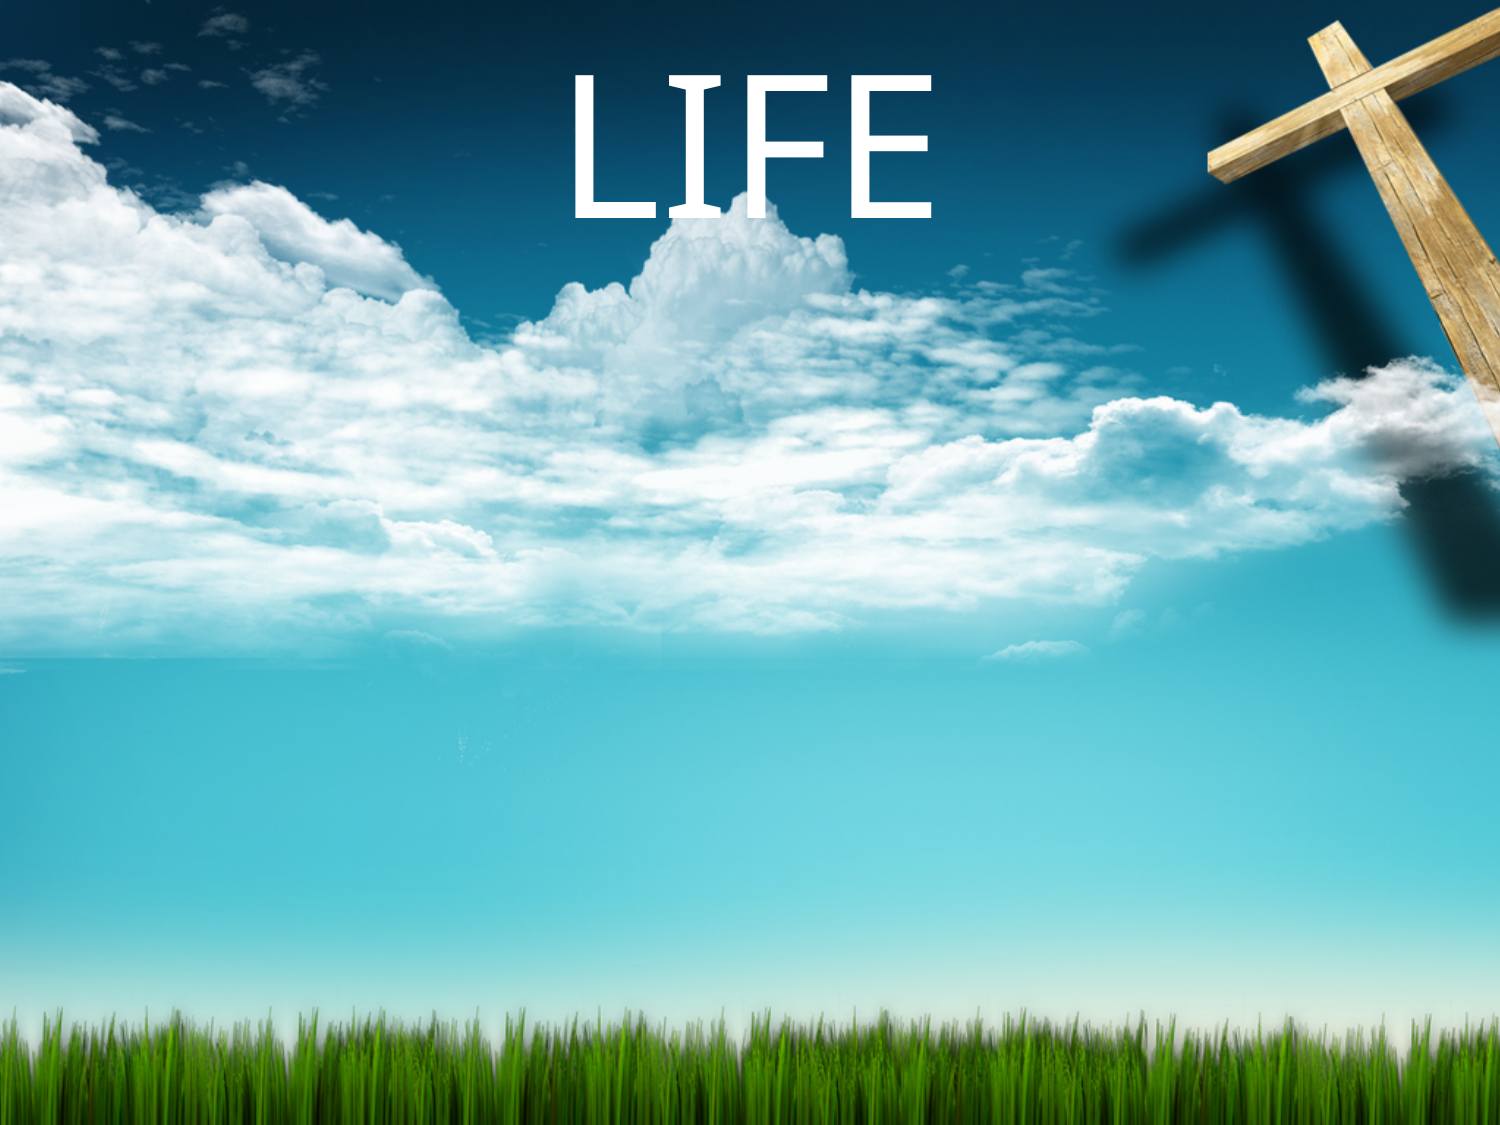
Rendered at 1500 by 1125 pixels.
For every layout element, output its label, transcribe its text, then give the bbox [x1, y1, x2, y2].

title LIFE [75, 45, 1425, 233]
picture [0, 0, 1500, 1125]
